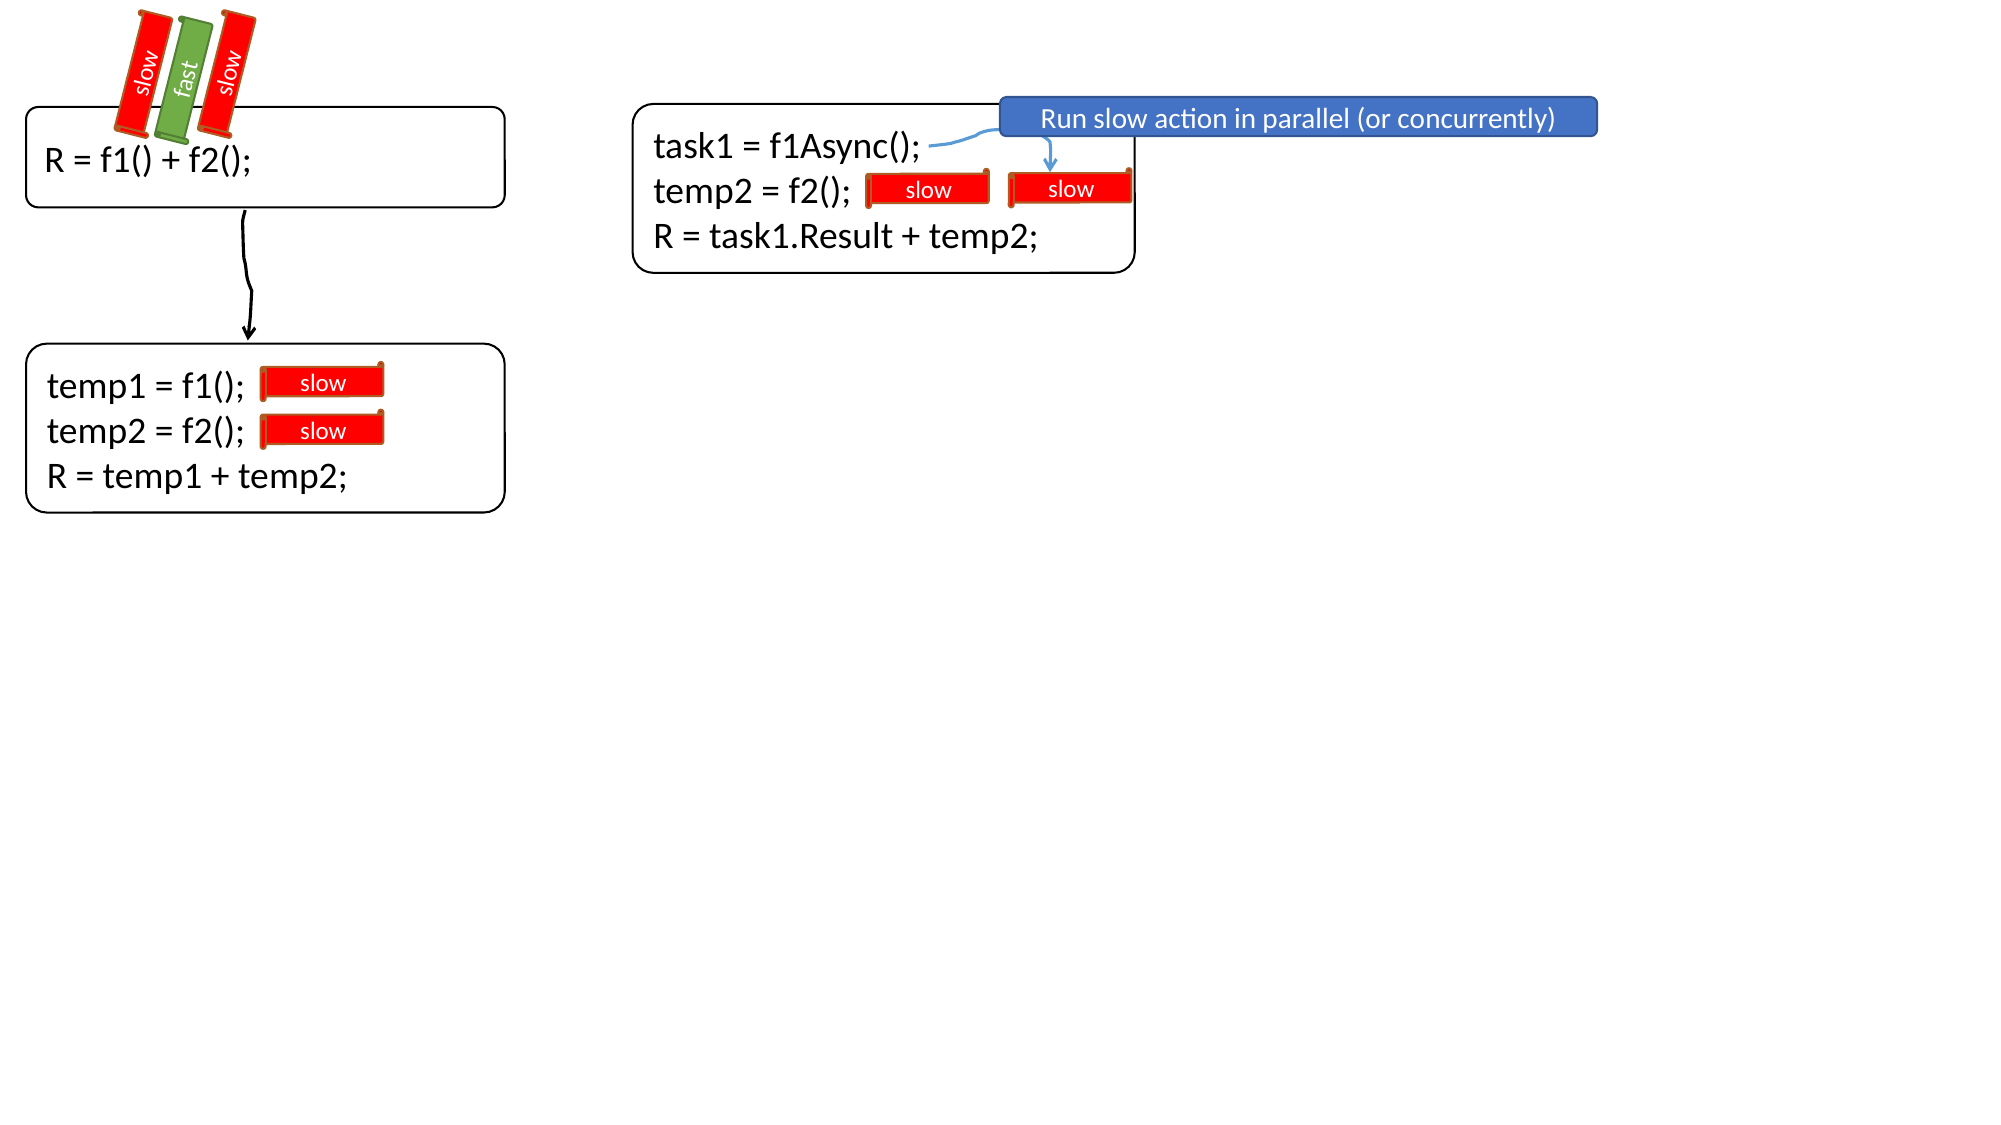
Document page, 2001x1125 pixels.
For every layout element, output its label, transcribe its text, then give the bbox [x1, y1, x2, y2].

text_box [928, 128, 1058, 173]
text_box slow [865, 167, 990, 210]
text_box slow [259, 408, 385, 450]
text_box Run slow action in parallel (or concurrently) [998, 95, 1599, 138]
text_box fast [153, 15, 214, 145]
text_box temp1 = f1(); temp2 = f2(); R = temp1 + temp2; [25, 342, 506, 514]
text_box slow [1007, 167, 1133, 209]
text_box R = f1() + f2(); [25, 105, 506, 209]
text_box task1 = f1Async(); temp2 = f2(); R = task1.Result + temp2; [631, 102, 1136, 274]
text_box slow [259, 360, 385, 403]
text_box slow [113, 9, 174, 139]
text_box [241, 209, 257, 341]
text_box slow [197, 9, 257, 139]
